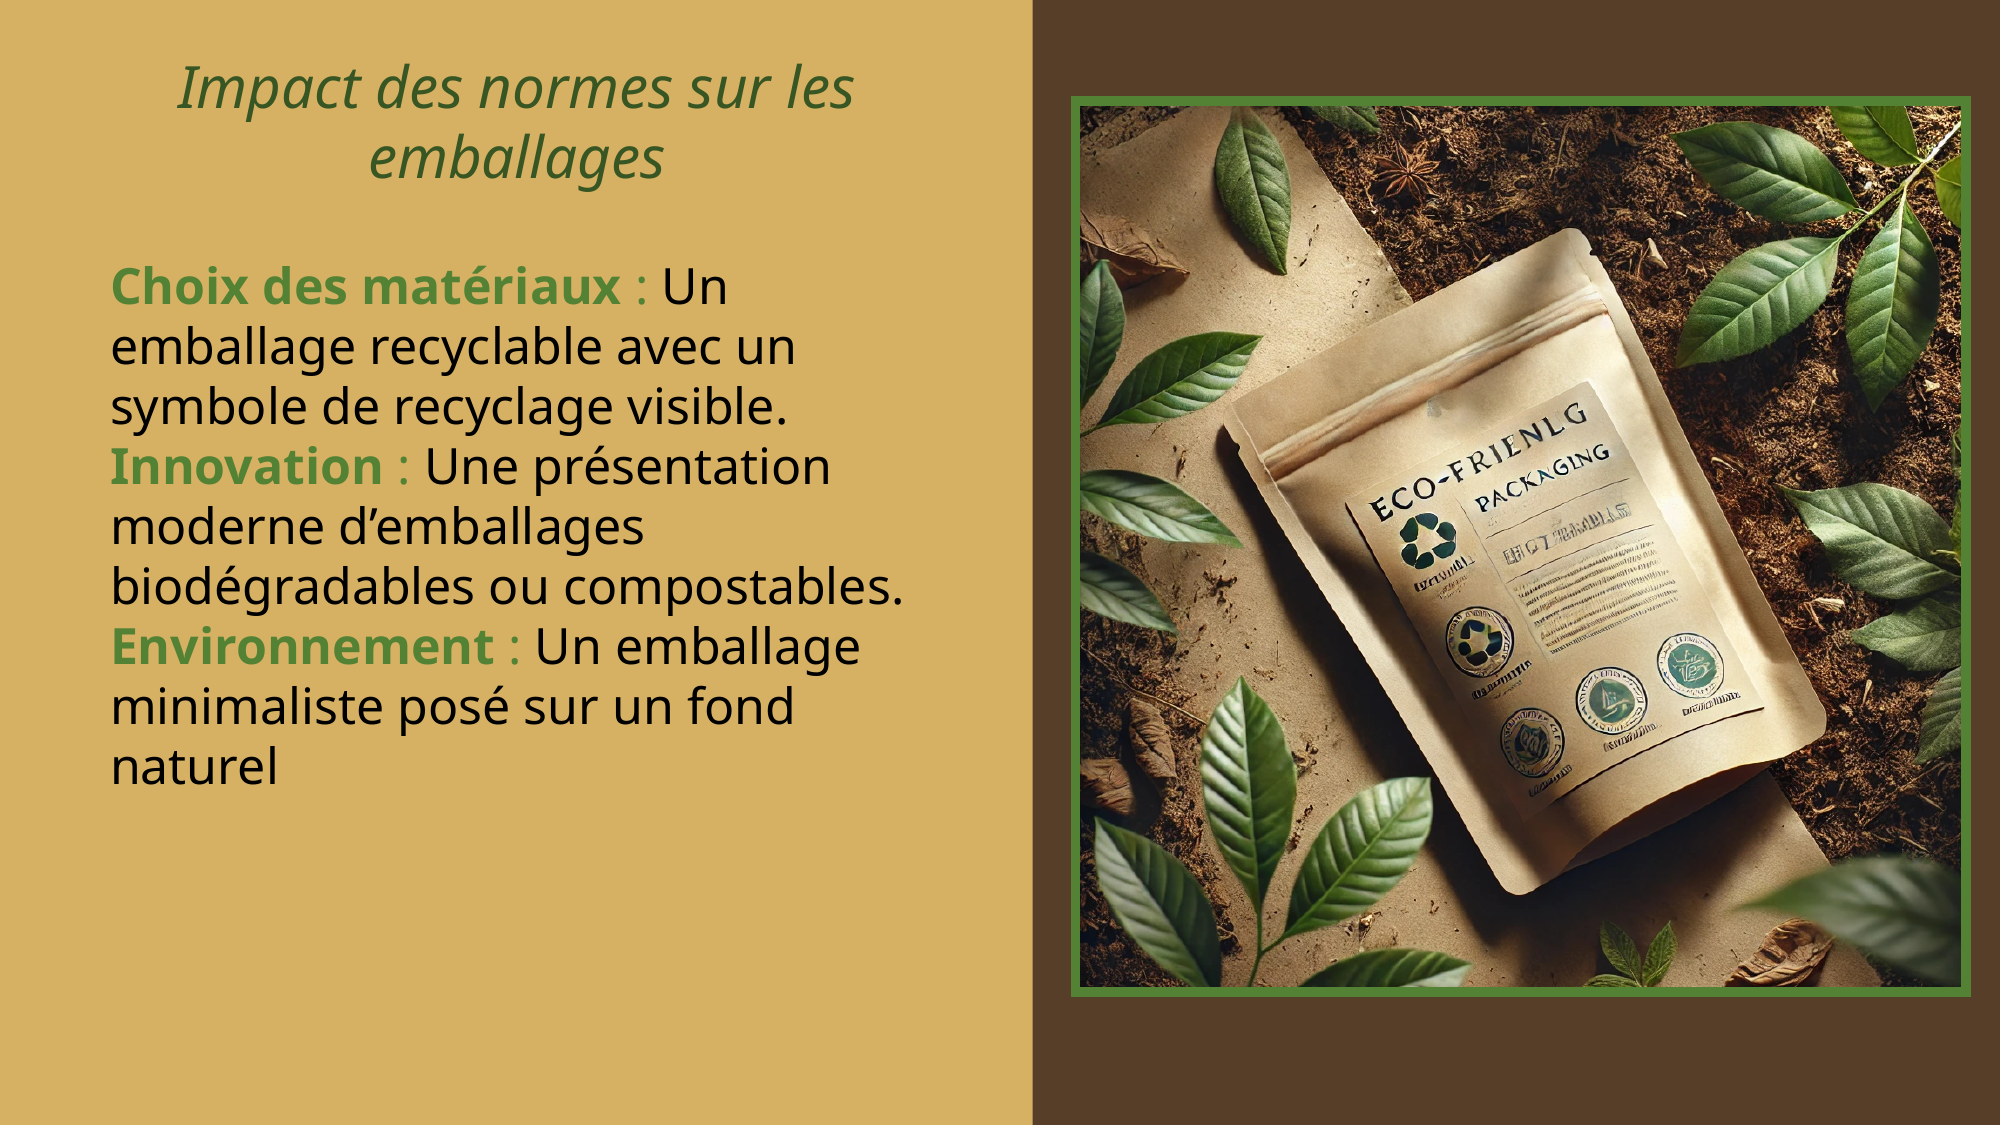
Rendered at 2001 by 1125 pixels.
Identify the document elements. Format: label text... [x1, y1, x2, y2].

picture [1075, 101, 1967, 992]
text_box Impact des normes sur les emballages [10, 42, 1024, 198]
text_box [1034, 0, 2000, 1125]
text_box Choix des matériaux : Un emballage recyclable avec un symbole de recyclage visible. Innovation : Une présentation moderne d’emballages biodégradables ou compostables. Environnement : Un emballage minimaliste posé sur un fond naturel [95, 246, 939, 802]
text_box [0, 0, 1034, 1125]
